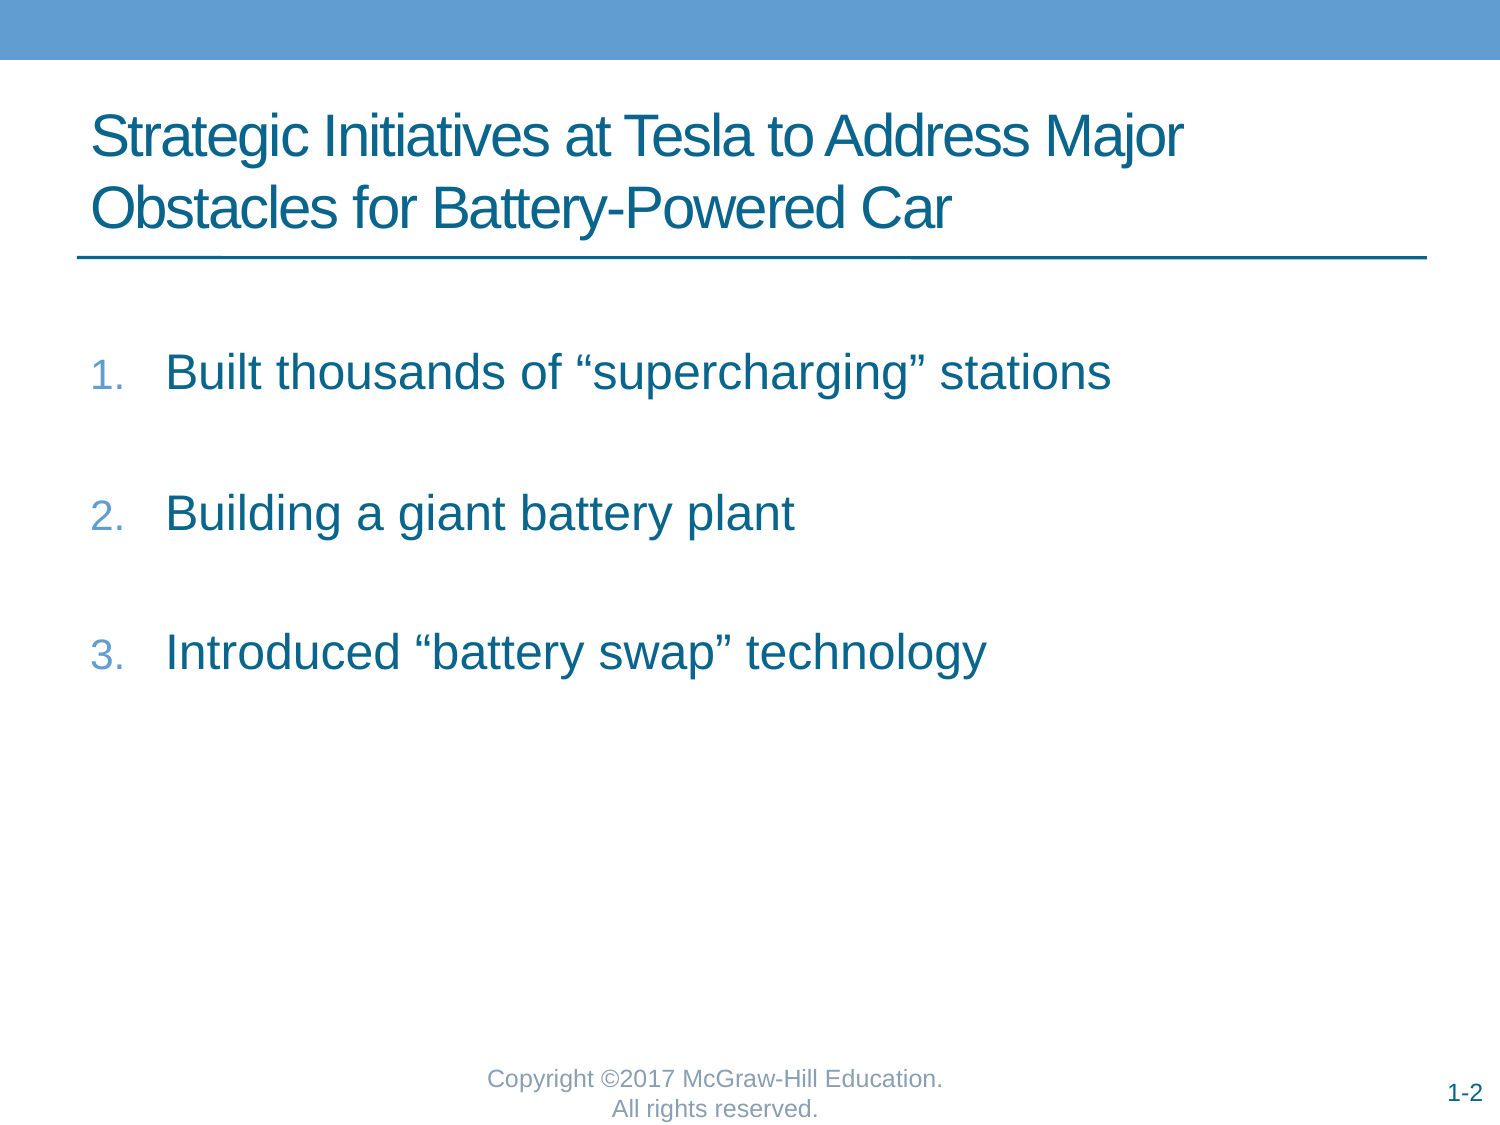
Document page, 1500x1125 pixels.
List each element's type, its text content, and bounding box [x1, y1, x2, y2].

footer Copyright ©2017 McGraw-Hill Education. All rights reserved. [462, 1062, 969, 1123]
list Built thousands of “supercharging” stations Building a giant battery plant Introduced “battery swap” technology [75, 262, 1425, 1063]
slide_number 1-2 [1323, 1068, 1499, 1123]
title Strategic Initiatives at Tesla to Address Major Obstacles for Battery-Powered Car [75, 87, 1425, 250]
